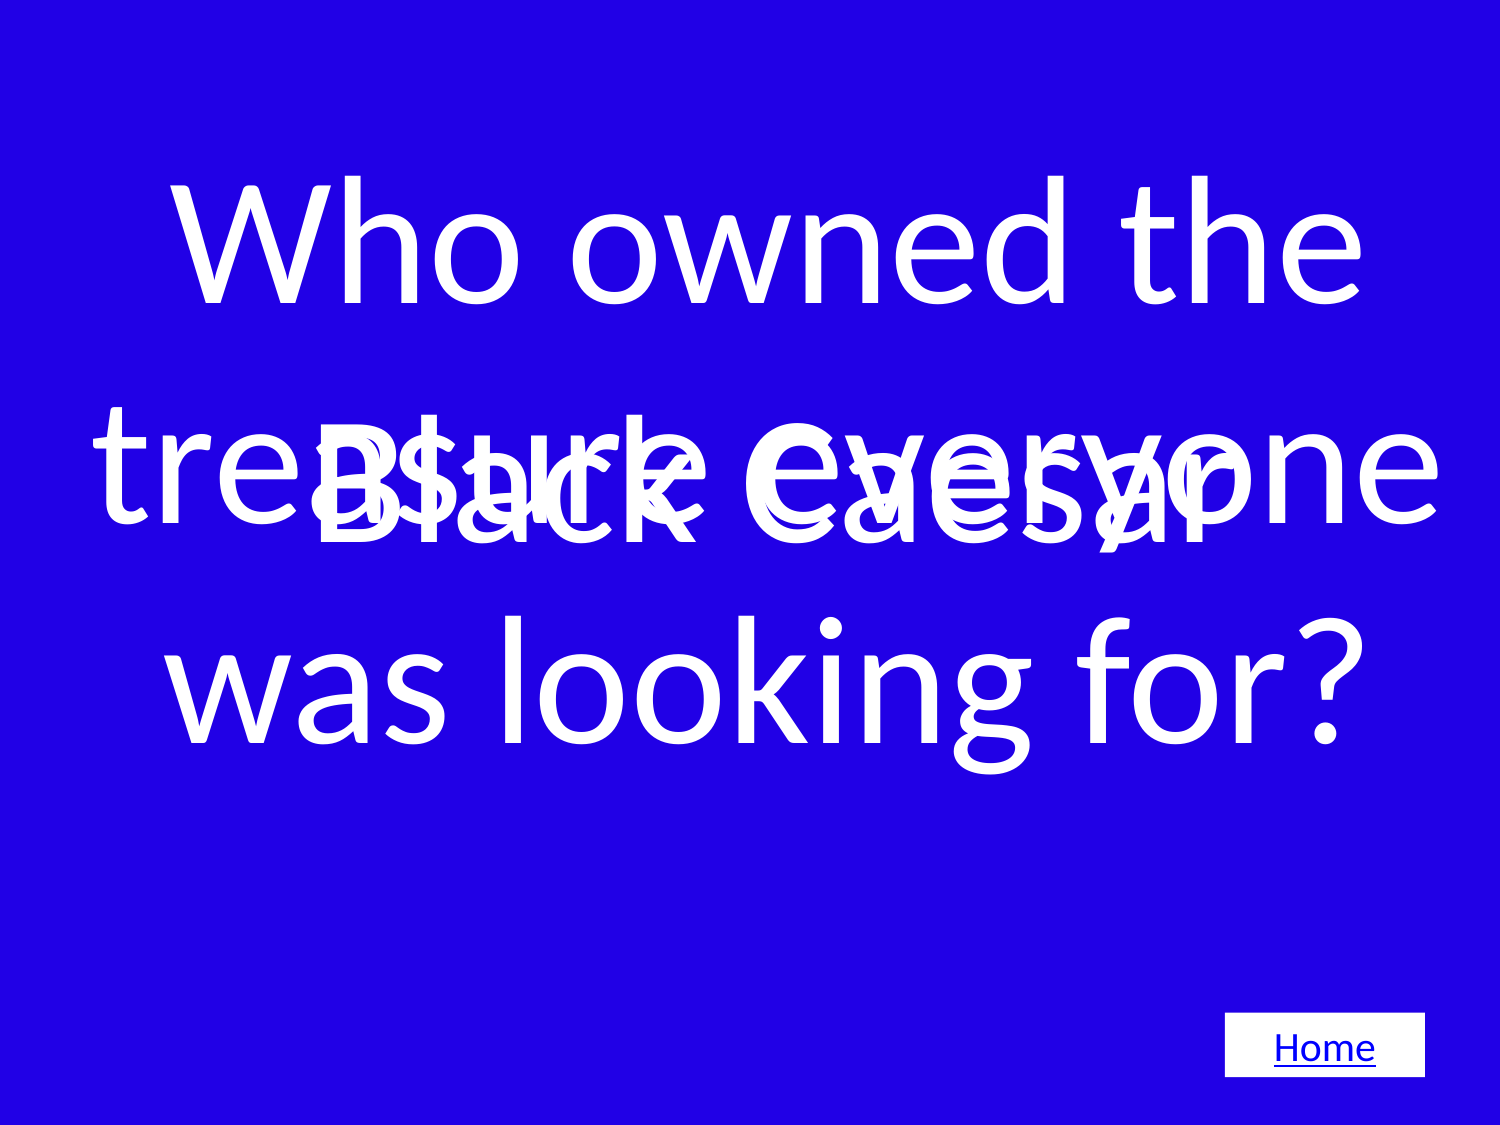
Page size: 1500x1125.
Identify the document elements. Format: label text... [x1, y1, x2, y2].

text_box Black Caesar [99, 262, 1450, 675]
title Who owned the treasure everyone was looking for? [37, 200, 1500, 700]
text_box Home [1224, 1012, 1425, 1078]
